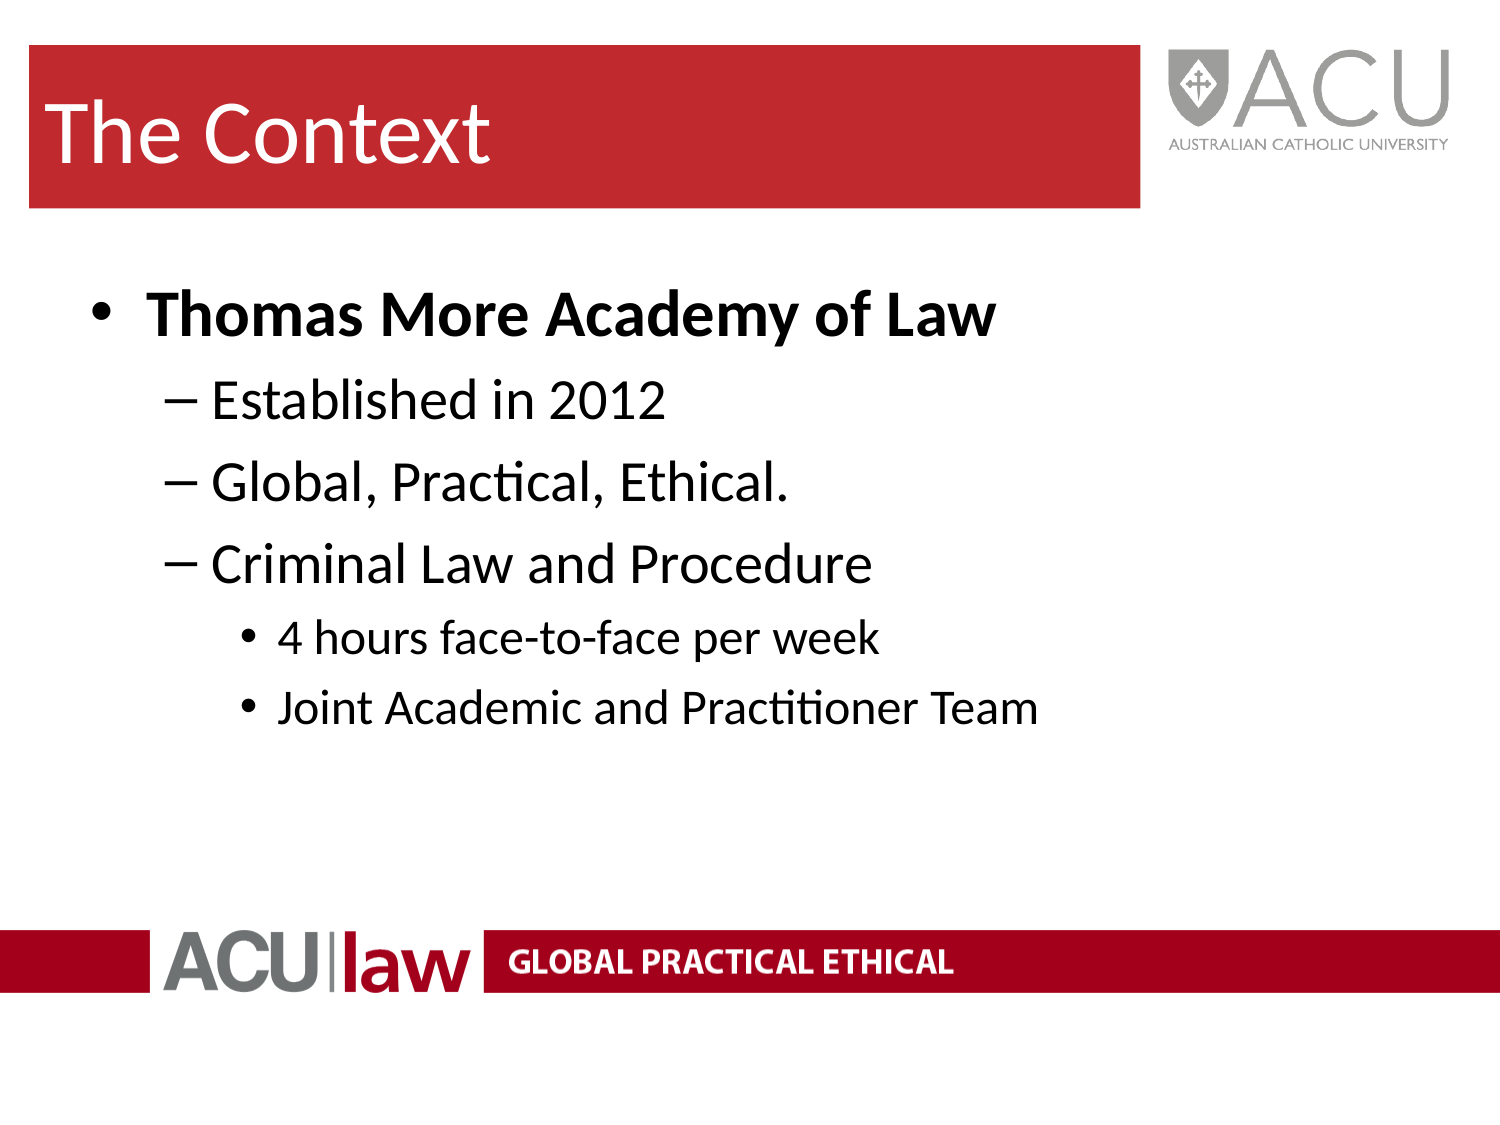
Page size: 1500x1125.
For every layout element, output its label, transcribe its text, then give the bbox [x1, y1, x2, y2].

picture [1168, 49, 1449, 150]
text_box The Context [29, 45, 1141, 209]
list Thomas More Academy of Law Established in 2012 Global, Practical, Ethical. Criminal Law and Procedure 4 hours face-to-face per week Joint Academic and Practitioner Team [75, 262, 1425, 1005]
picture [0, 925, 75, 999]
picture [1425, 925, 1500, 999]
